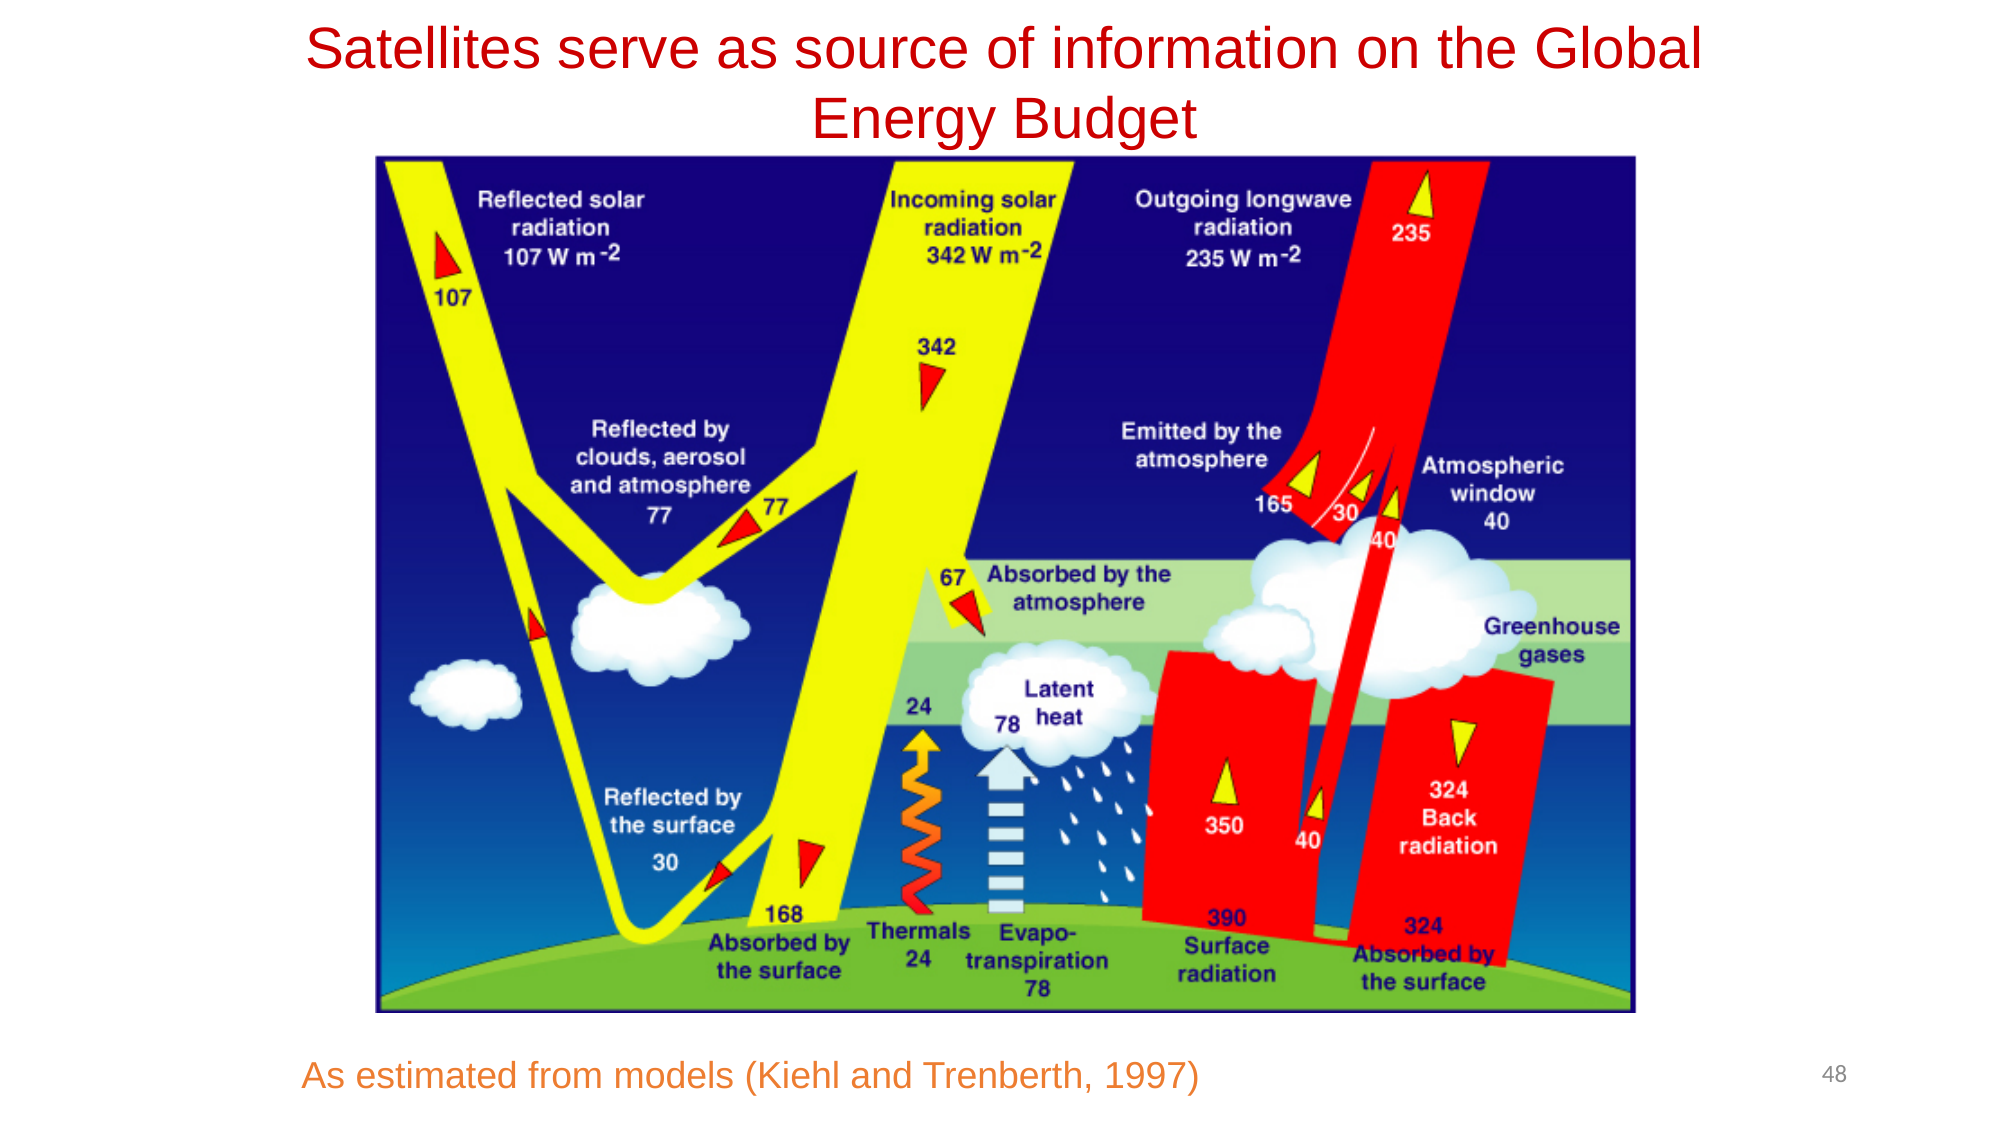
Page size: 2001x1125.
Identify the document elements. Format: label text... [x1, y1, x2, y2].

text_box Satellites serve as source of information on the Global Energy Budget [284, 2, 1725, 158]
picture [374, 155, 1638, 1013]
slide_number 48 [1412, 1042, 1863, 1103]
text_box As estimated from models (Kiehl and Trenberth, 1997) [286, 1043, 1216, 1104]
